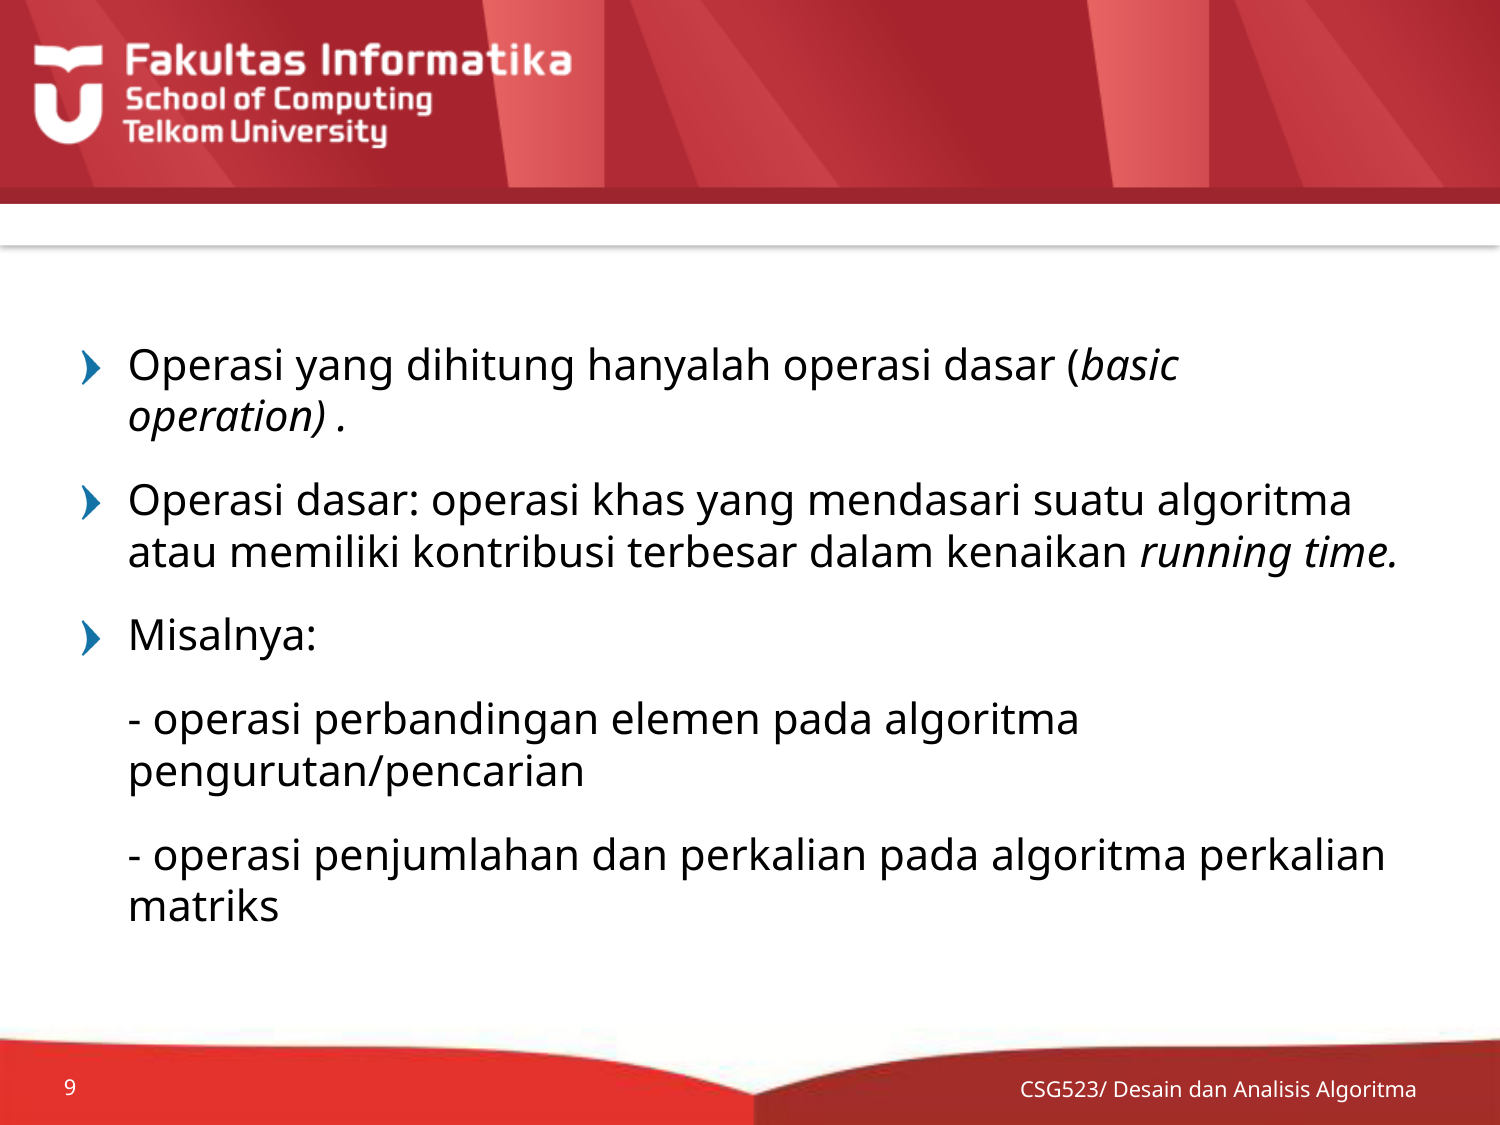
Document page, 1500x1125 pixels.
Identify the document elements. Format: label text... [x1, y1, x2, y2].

picture [75, 474, 104, 522]
list CSG523/ Desain dan Analisis Algoritma [888, 1058, 1433, 1119]
picture [0, 0, 1500, 203]
slide_number 9 [63, 1058, 123, 1119]
picture [75, 339, 104, 387]
picture [0, 1024, 1500, 1125]
picture [75, 609, 104, 658]
list Operasi yang dihitung hanyalah operasi dasar (basic operation) . Operasi dasar: operasi khas yang mendasari suatu algoritma atau memiliki kontribusi terbesar dalam kenaikan running time. Misalnya: - operasi perbandingan elemen pada algoritma pengurutan/pencarian - operasi penjumlahan dan perkalian pada algoritma perkalian matriks [60, 329, 1426, 990]
